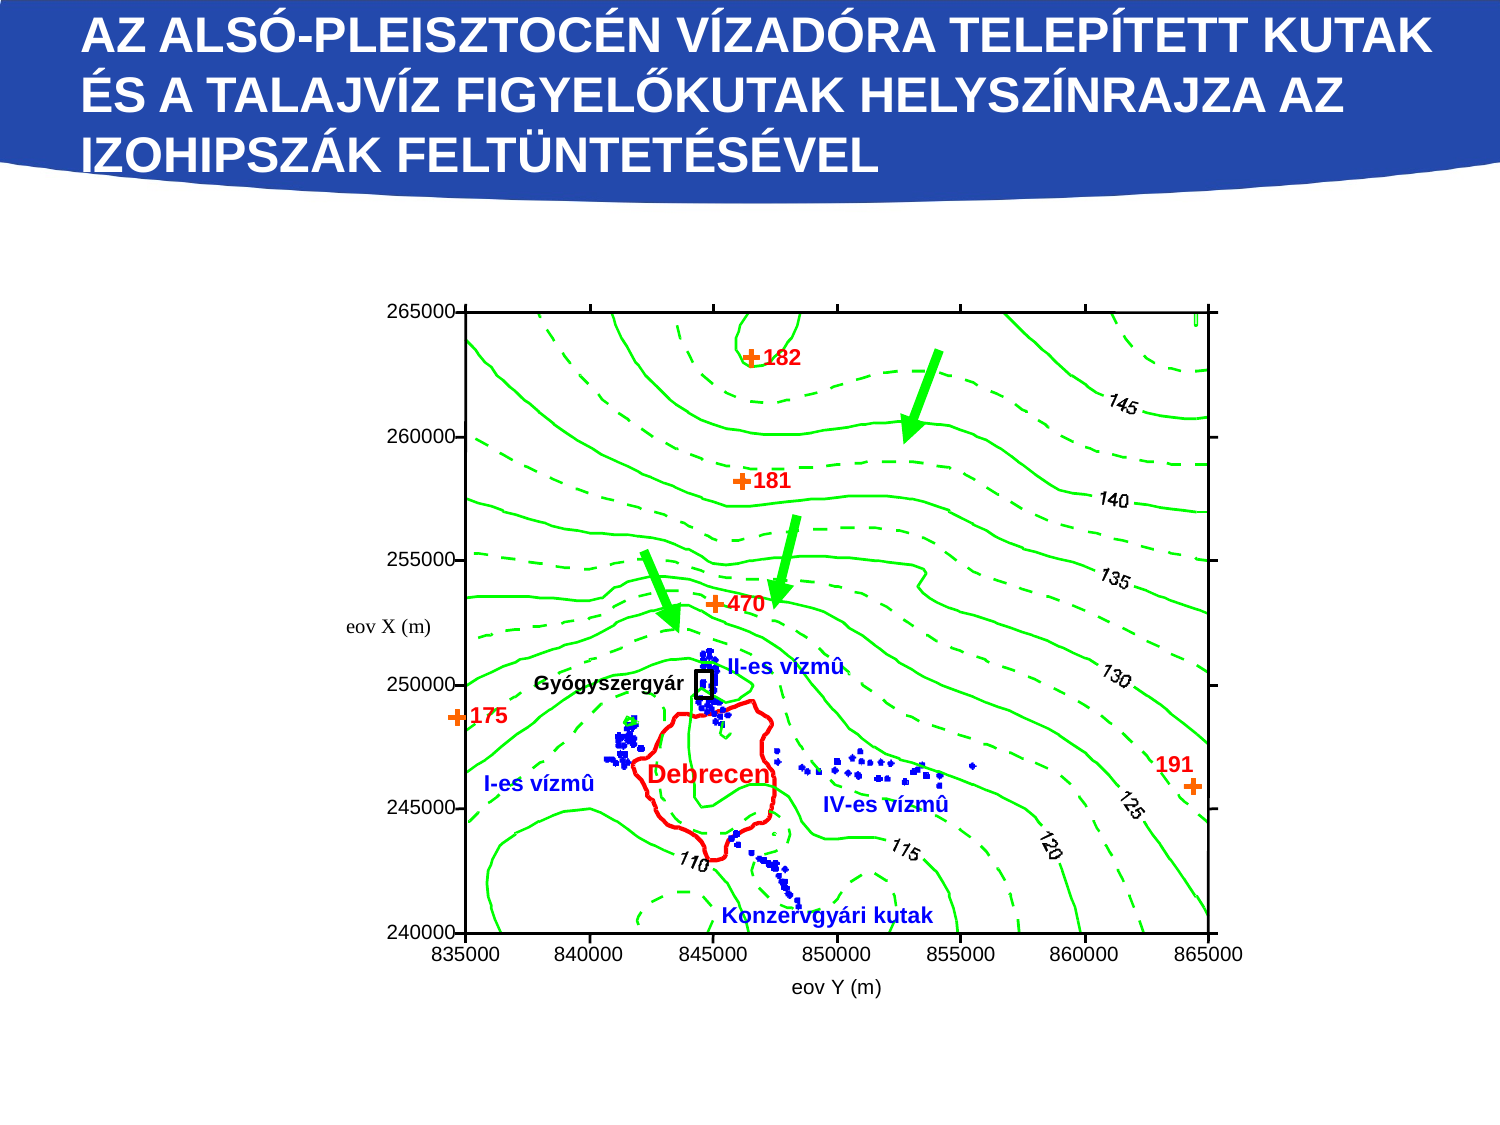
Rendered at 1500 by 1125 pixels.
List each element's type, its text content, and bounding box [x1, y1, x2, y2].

picture [0, 0, 1500, 1125]
title Az alsó-pleisztocén vízadóra telepített kutak és a talajvíz figyelőkutak helyszínrajza az izohipszák feltüntetésével [64, 42, 1471, 143]
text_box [324, 274, 1269, 1029]
